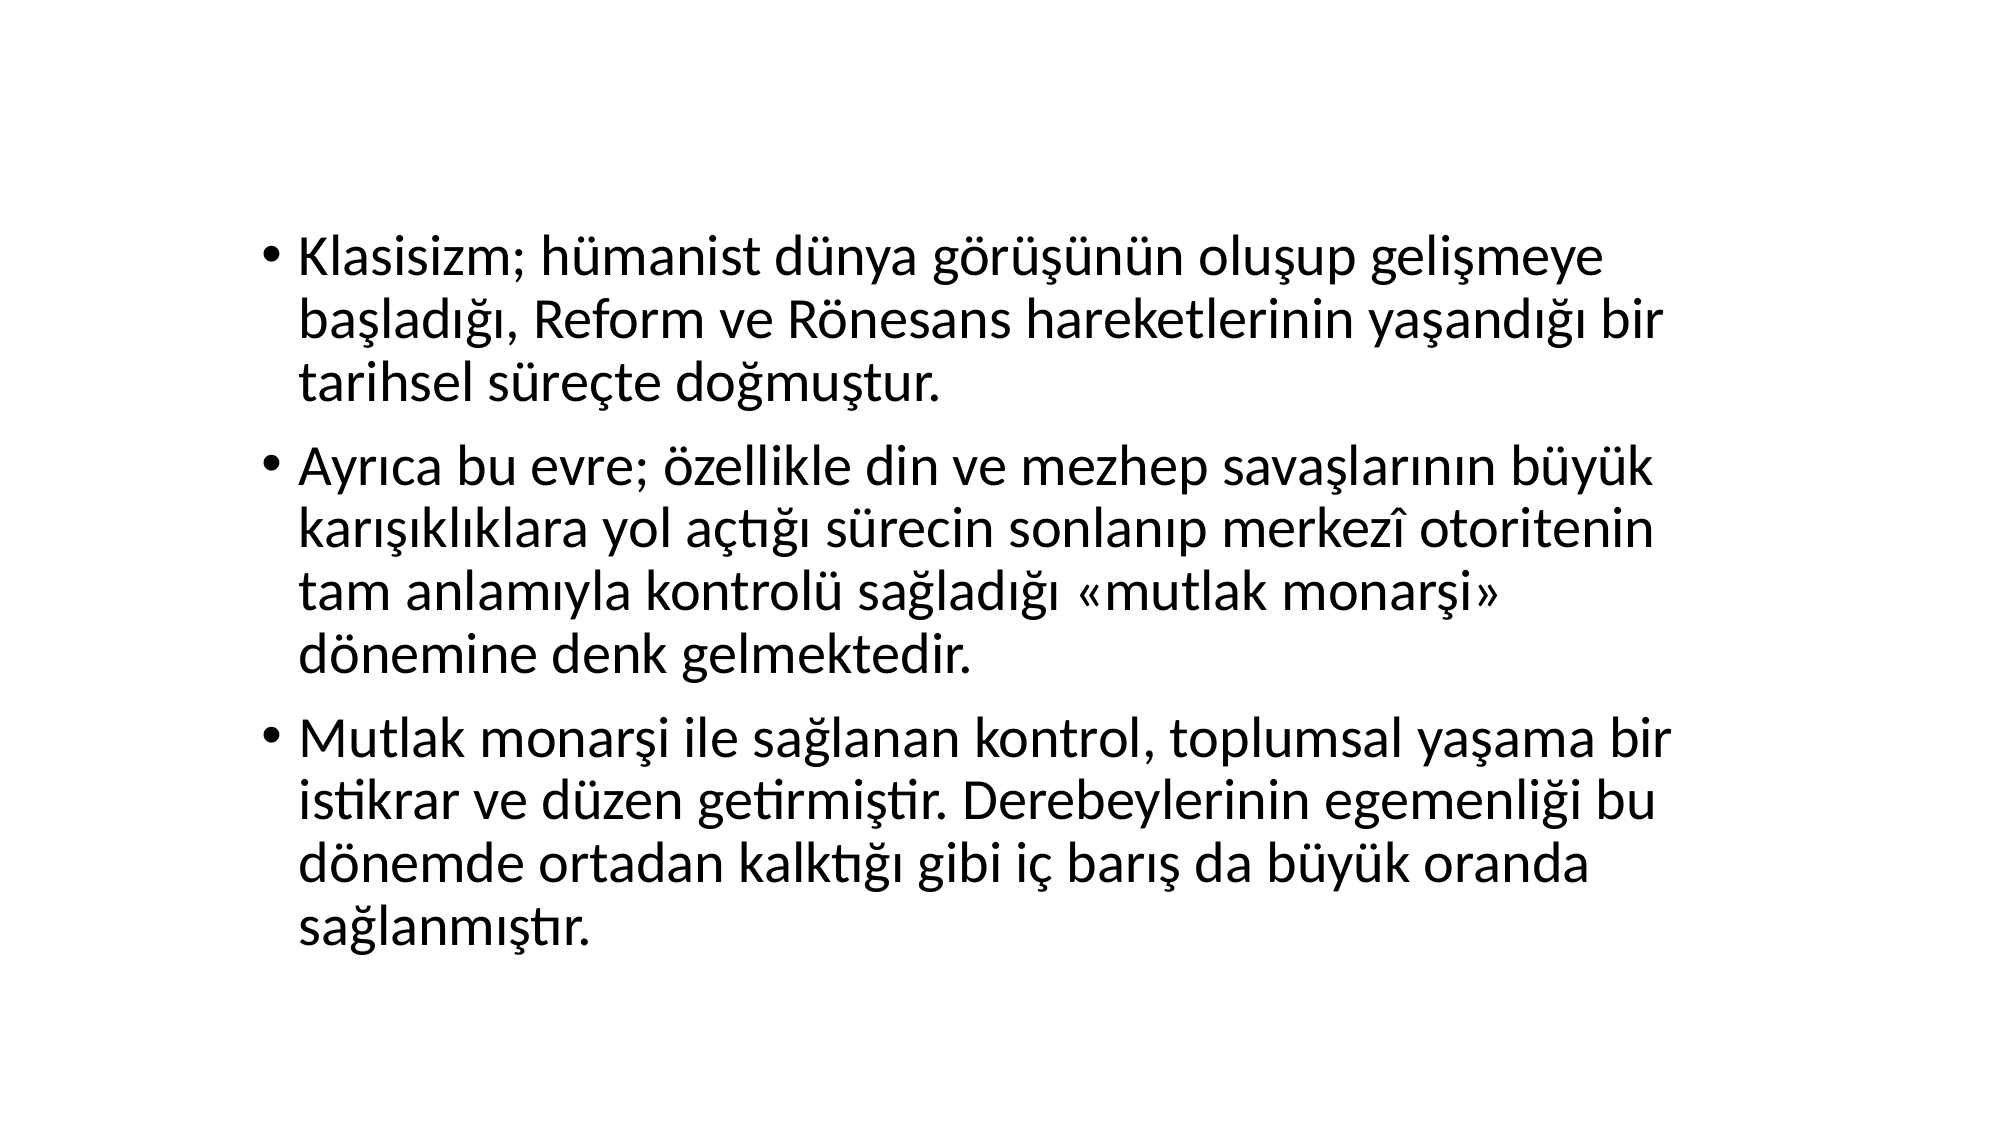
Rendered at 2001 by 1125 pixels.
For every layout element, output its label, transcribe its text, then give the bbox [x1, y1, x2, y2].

list Klasisizm; hümanist dünya görüşünün oluşup gelişmeye başladığı, Reform ve Rönesans hareketlerinin yaşandığı bir tarihsel süreçte doğmuştur. Ayrıca bu evre; özellikle din ve mezhep savaşlarının büyük karışıklıklara yol açtığı sürecin sonlanıp merkezî otoritenin tam anlamıyla kontrolü sağladığı «mutlak monarşi» dönemine denk gelmektedir. Mutlak monarşi ile sağlanan kontrol, toplumsal yaşama bir istikrar ve düzen getirmiştir. Derebeylerinin egemenliği bu dönemde ortadan kalktığı gibi iç barış da büyük oranda sağlanmıştır. [246, 217, 1761, 1014]
